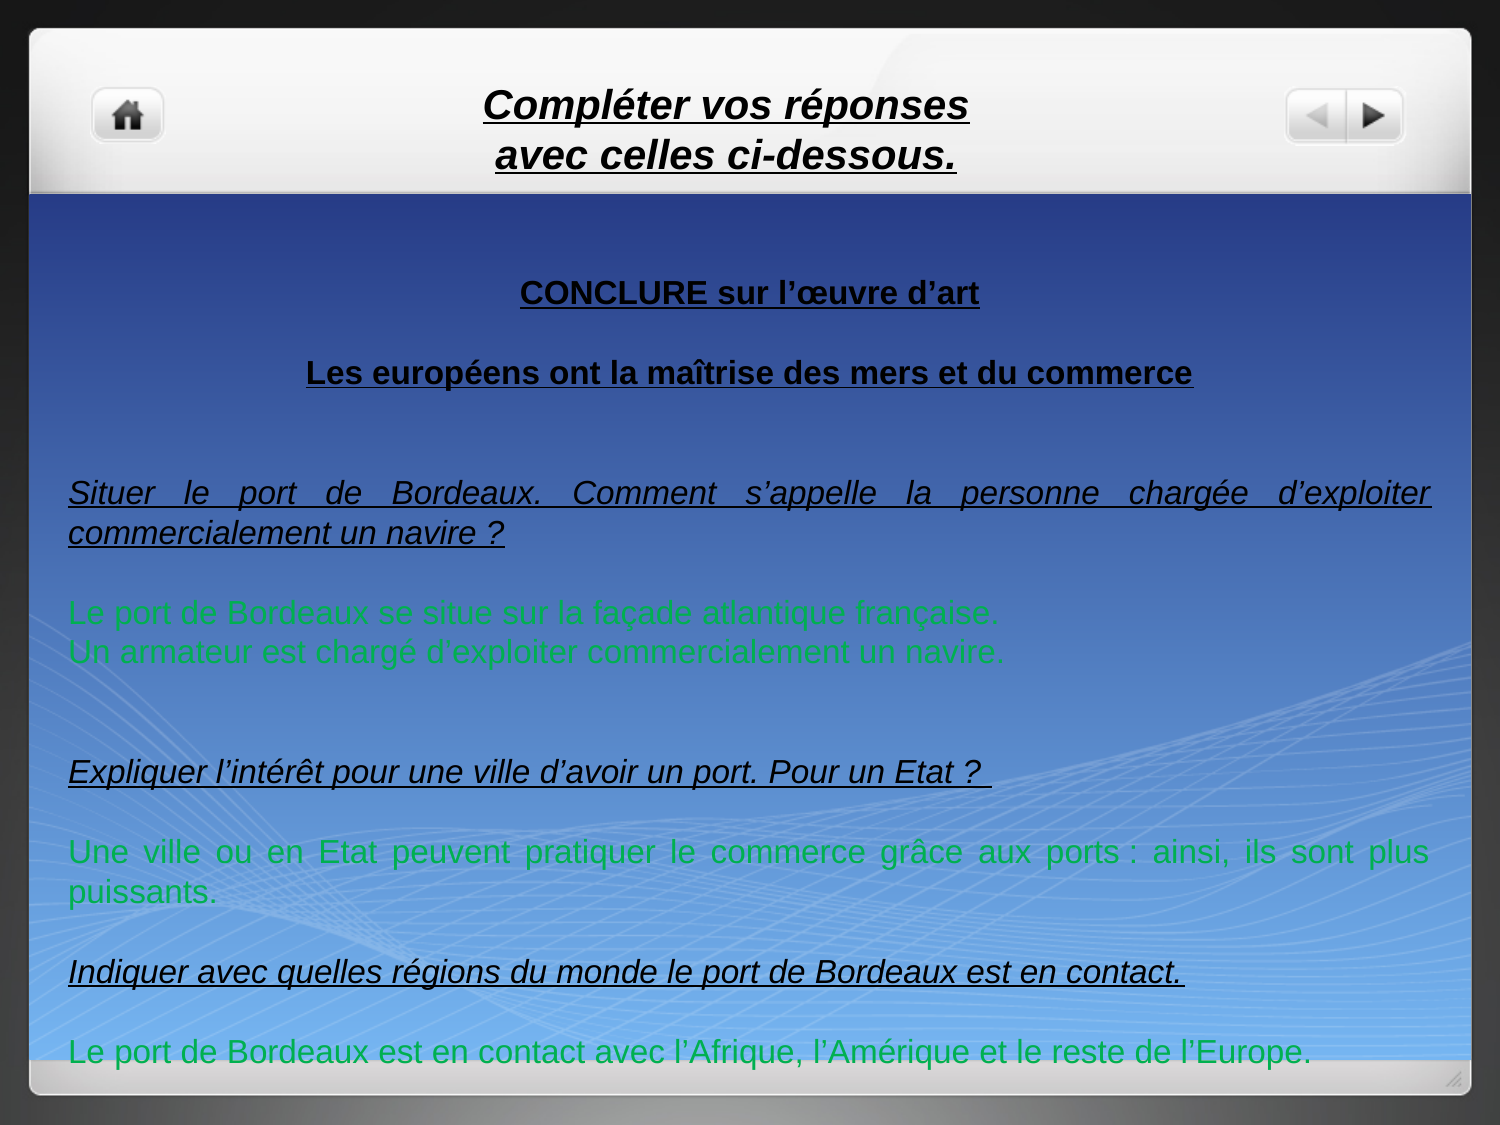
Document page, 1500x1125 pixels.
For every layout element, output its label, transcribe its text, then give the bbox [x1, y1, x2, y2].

picture [0, 0, 1500, 1125]
text_box CONCLURE sur l’œuvre d’art Les européens ont la maîtrise des mers et du commerce Situer le port de Bordeaux. Comment s’appelle la personne chargée d’exploiter commercialement un navire ? Le port de Bordeaux se situe sur la façade atlantique française. Un armateur est chargé d’exploiter commercialement un navire. Expliquer l’intérêt pour une ville d’avoir un port. Pour un Etat ? Une ville ou en Etat peuvent pratiquer le commerce grâce aux ports : ainsi, ils sont plus puissants. Indiquer avec quelles régions du monde le port de Bordeaux est en contact. Le port de Bordeaux est en contact avec l’Afrique, l’Amérique et le reste de l’Europe. [53, 221, 1447, 1070]
text_box Compléter vos réponses avec celles ci-dessous. [419, 70, 1034, 186]
